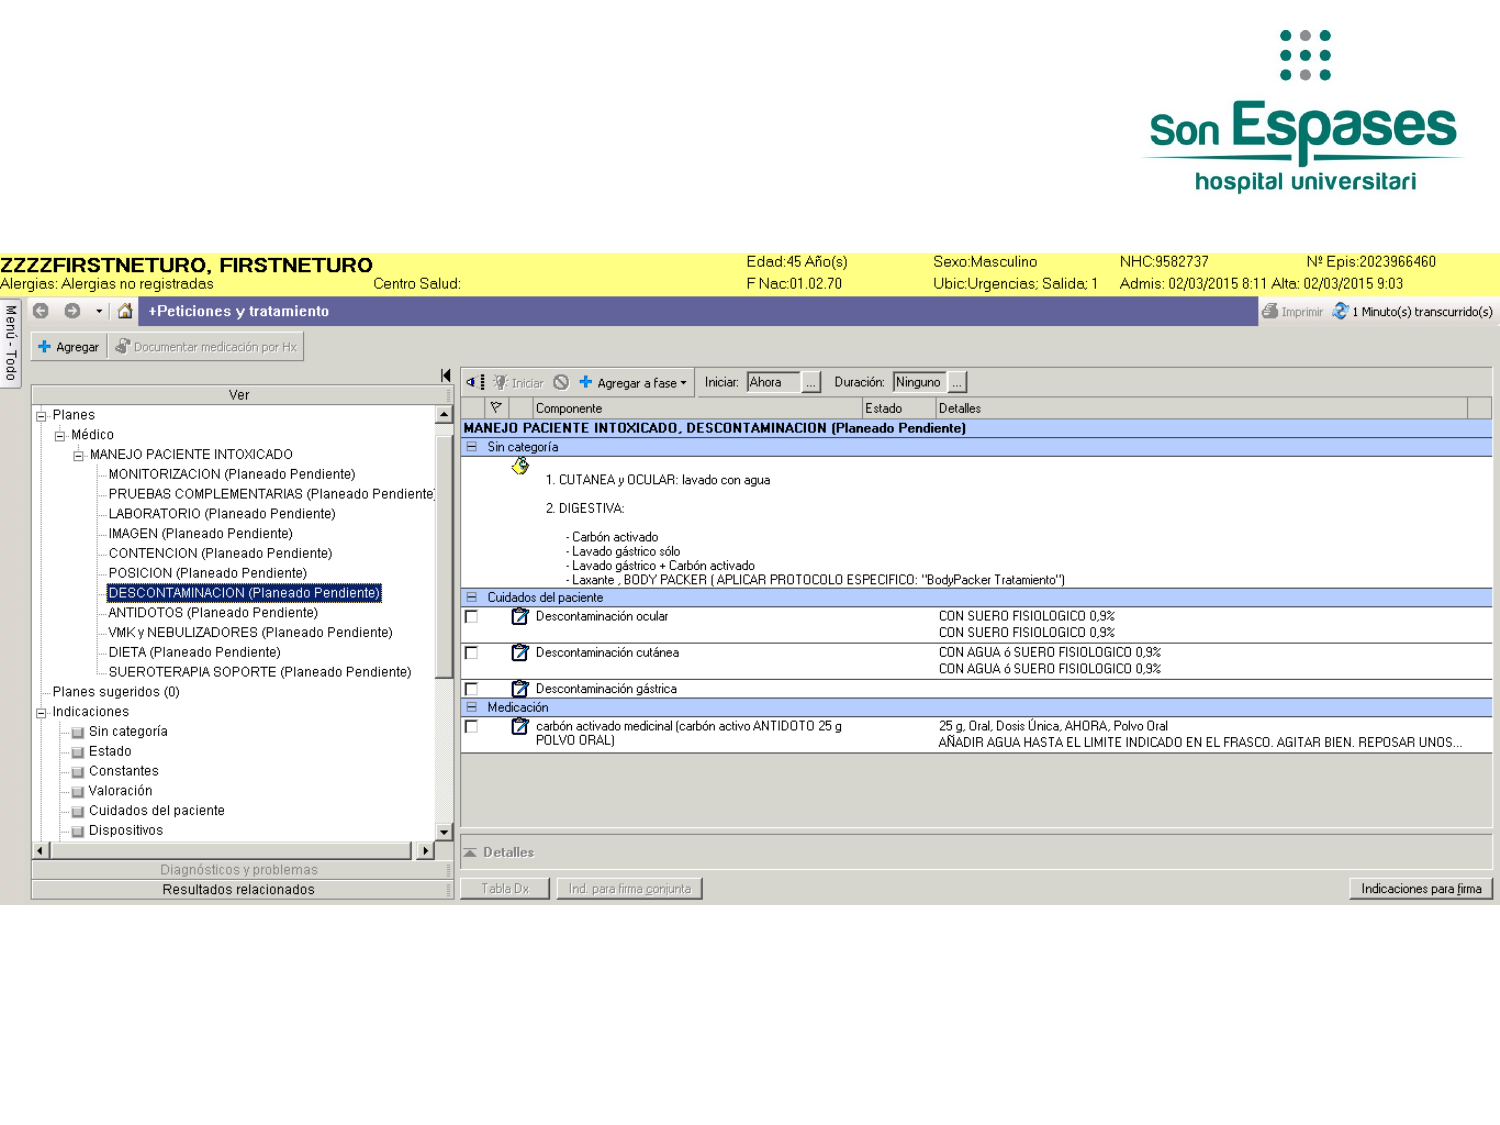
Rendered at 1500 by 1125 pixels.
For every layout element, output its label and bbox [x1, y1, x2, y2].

picture [1139, 4, 1495, 209]
picture [0, 252, 1500, 906]
